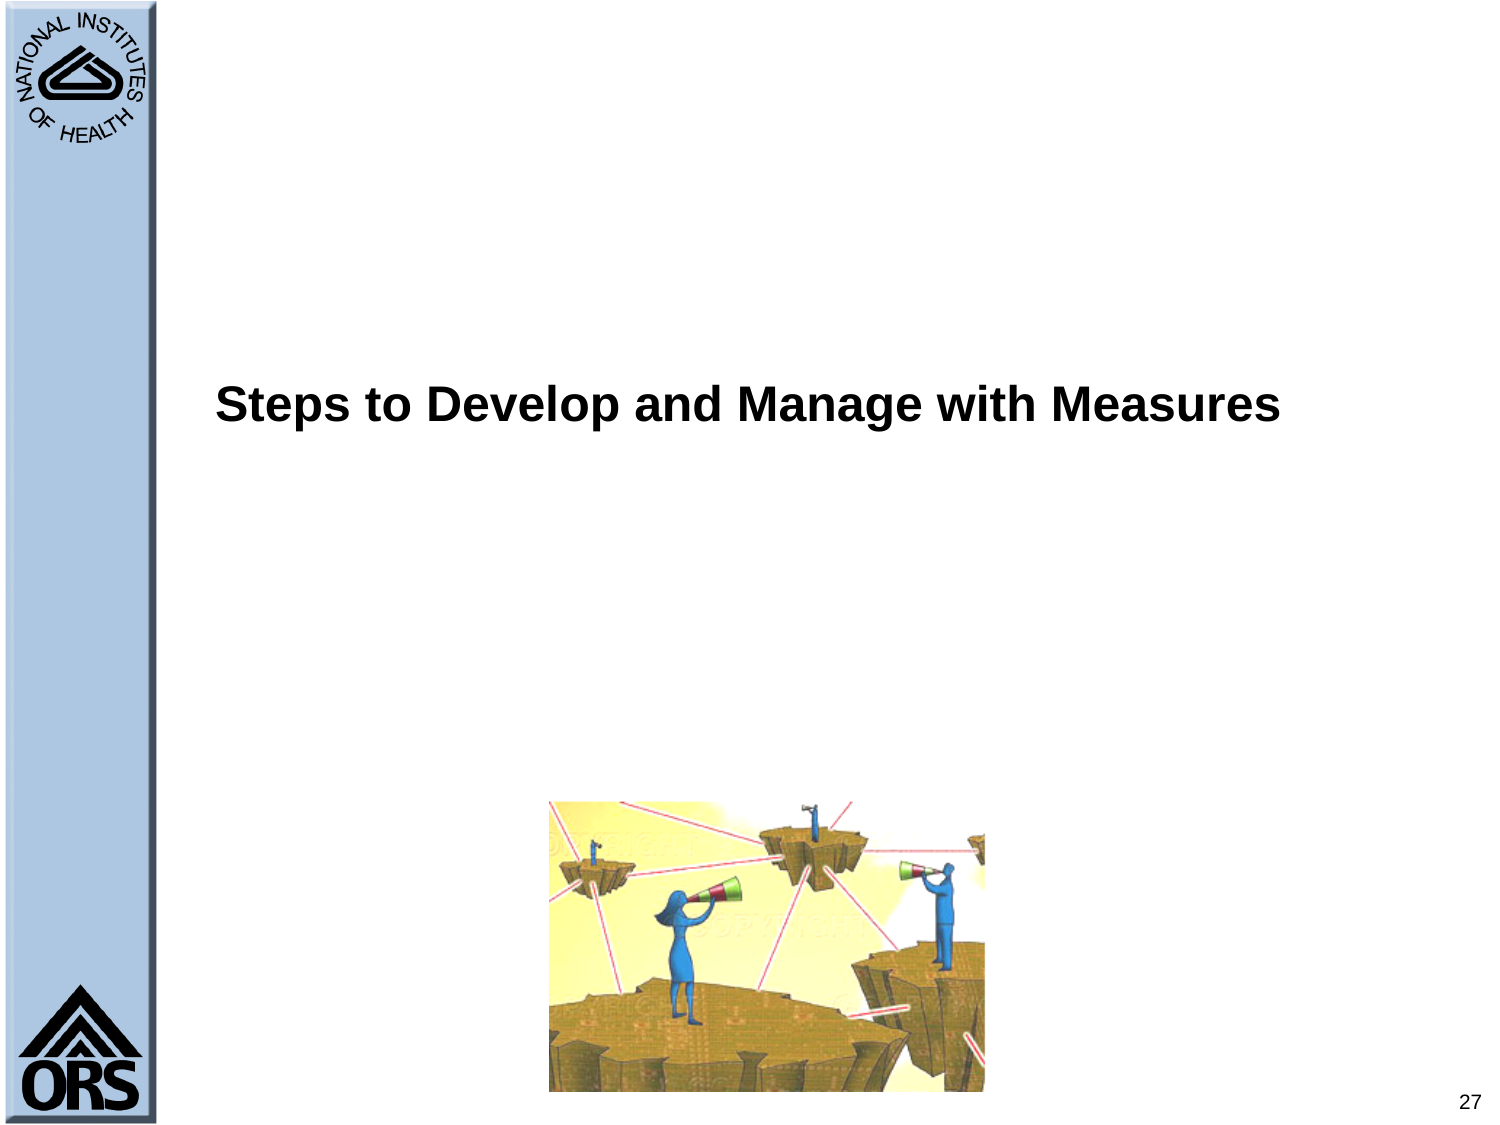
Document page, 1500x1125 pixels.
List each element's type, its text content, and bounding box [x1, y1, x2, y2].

picture [549, 799, 988, 1092]
slide_number 27 [1372, 1081, 1498, 1125]
title Steps to Develop and Manage with Measures [200, 337, 1425, 550]
